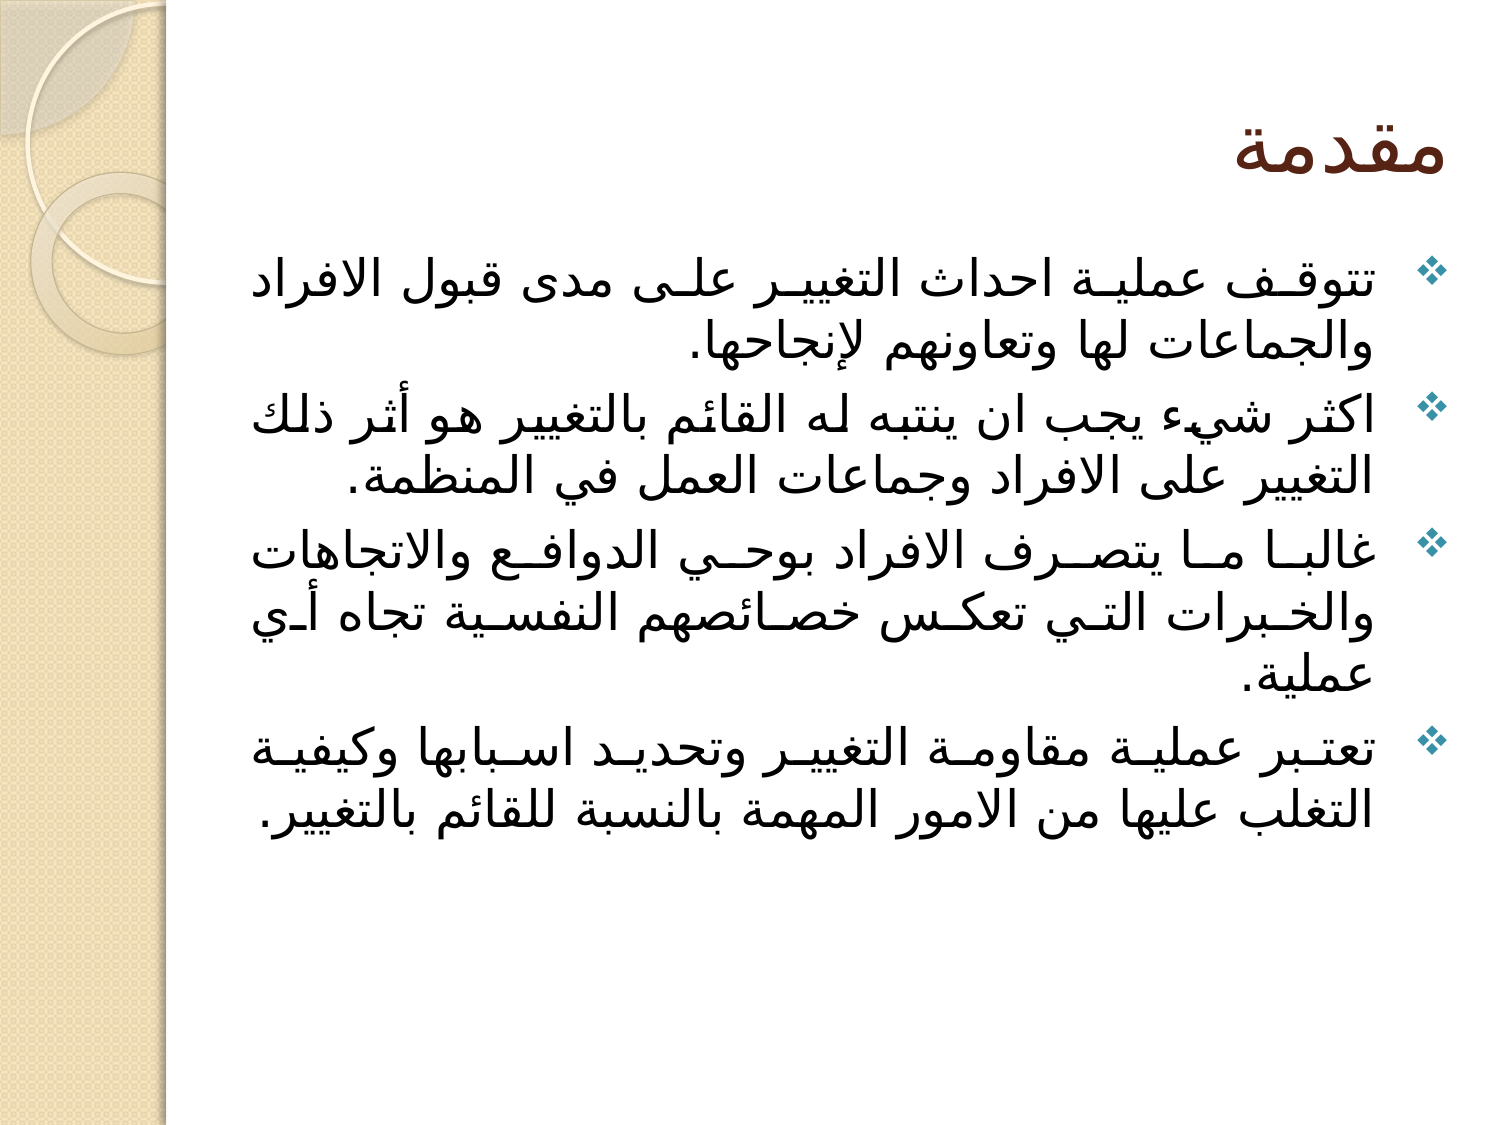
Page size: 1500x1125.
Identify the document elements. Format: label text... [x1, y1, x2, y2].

list تتوقف عملية احداث التغيير على مدى قبول الافراد والجماعات لها وتعاونهم لإنجاحها. اكثر شيء يجب ان ينتبه له القائم بالتغيير هو أثر ذلك التغيير على الافراد وجماعات العمل في المنظمة. غالبا ما يتصرف الافراد بوحي الدوافع والاتجاهات والخبرات التي تعكس خصائصهم النفسية تجاه أي عملية. تعتبر عملية مقاومة التغيير وتحديد اسبابها وكيفية التغلب عليها من الامور المهمة بالنسبة للقائم بالتغيير. [235, 237, 1466, 863]
title مقدمة [235, 45, 1466, 233]
